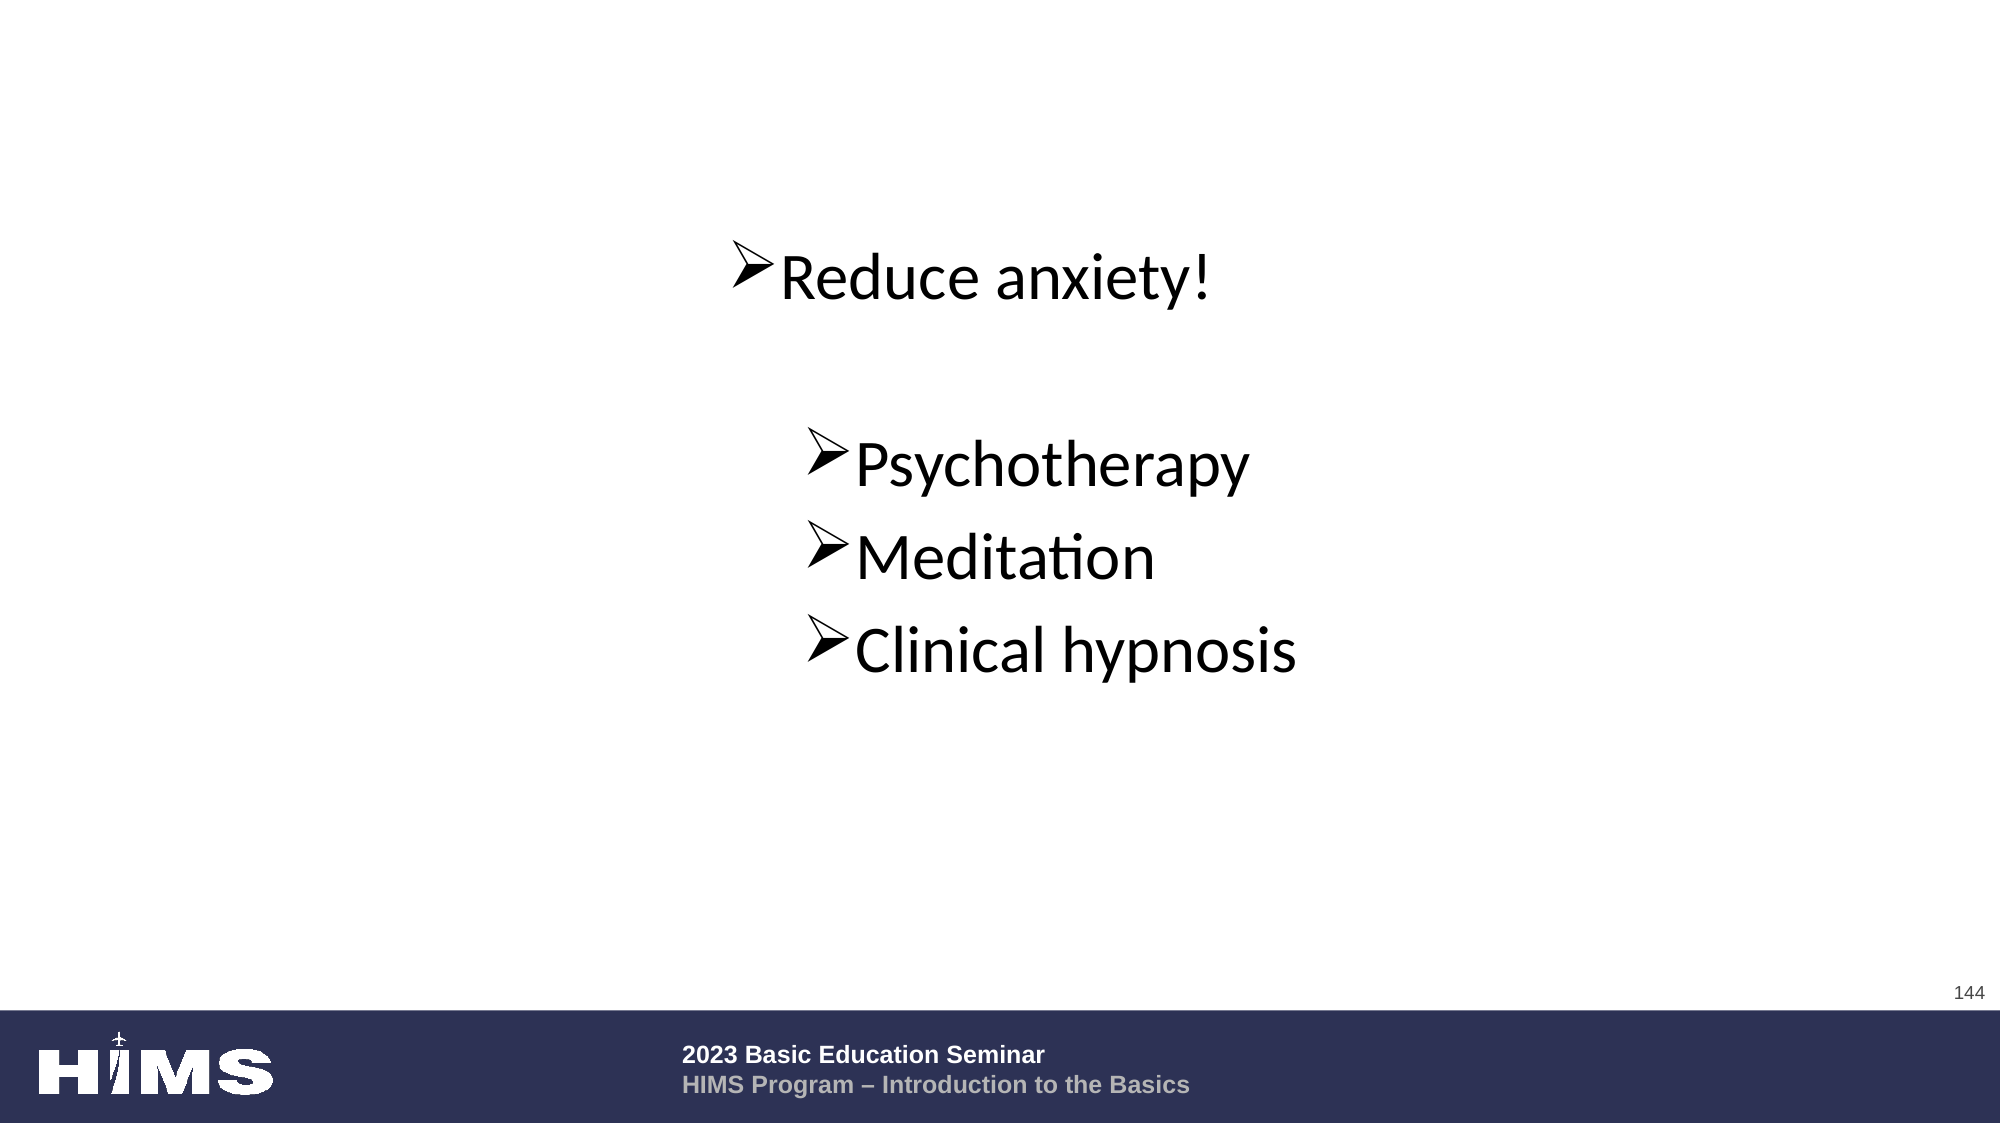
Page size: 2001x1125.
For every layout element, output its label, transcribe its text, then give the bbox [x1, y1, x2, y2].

list Reduce anxiety! Psychotherapy Meditation Clinical hypnosis [637, 315, 1388, 782]
title [324, 174, 1675, 315]
picture [27, 1005, 284, 1121]
slide_number 144 [1533, 973, 2000, 1012]
